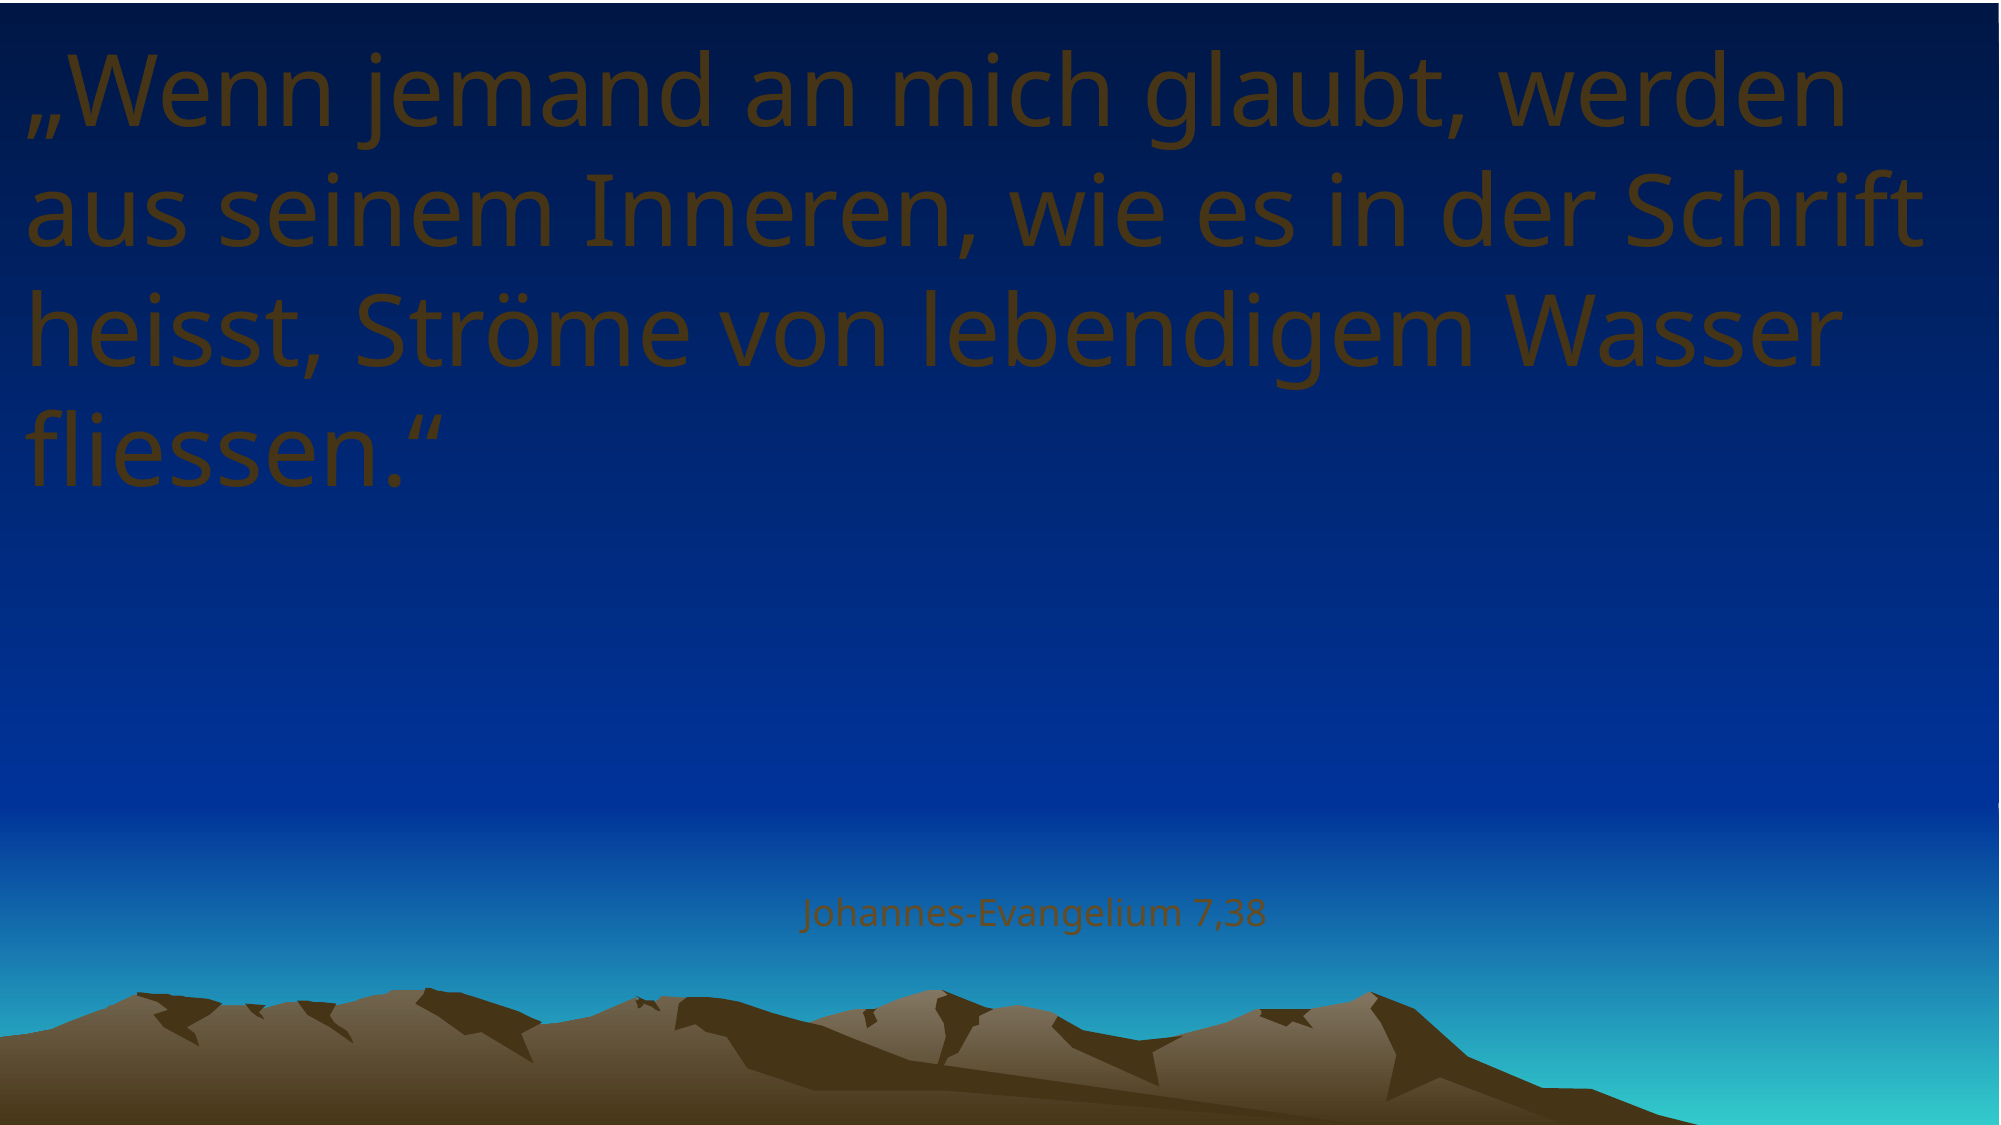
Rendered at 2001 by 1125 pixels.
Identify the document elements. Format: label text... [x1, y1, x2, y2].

title „Wenn jemand an mich glaubt, werden aus seinem Inneren, wie es in der Schrift heisst, Ströme von lebendigem Wasser fliessen.“ [9, 19, 1991, 515]
picture [0, 0, 2001, 1125]
subtitle Johannes-Evangelium 7,38 [787, 577, 1473, 1125]
